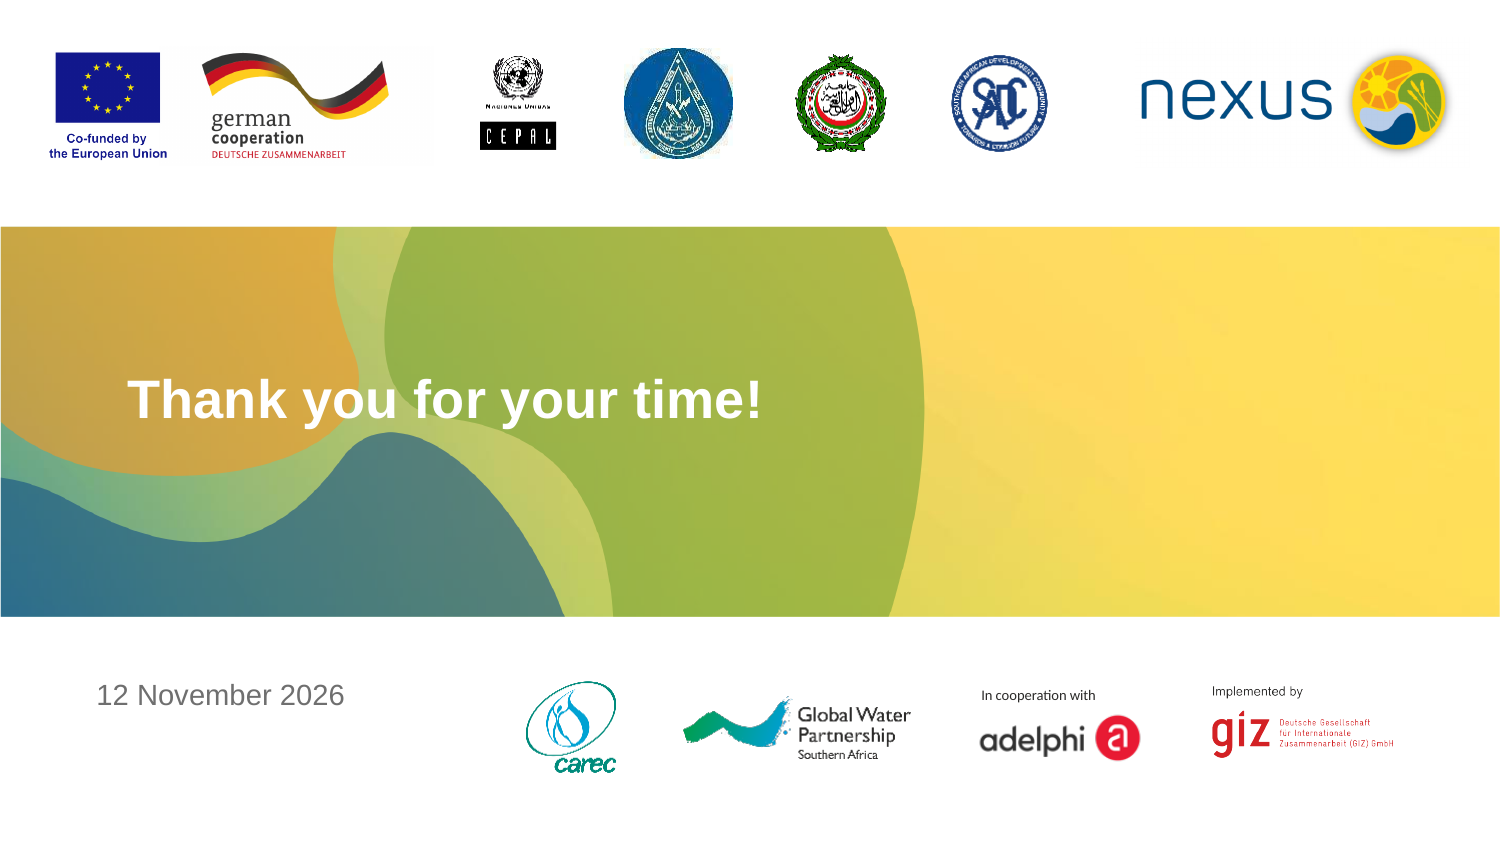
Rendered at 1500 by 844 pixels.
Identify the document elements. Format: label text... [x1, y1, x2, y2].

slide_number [81, 676, 378, 712]
picture [49, 46, 434, 166]
picture [682, 676, 911, 779]
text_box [964, 678, 1156, 777]
picture [941, 48, 1058, 159]
picture [460, 48, 576, 158]
picture [620, 48, 737, 159]
picture [780, 48, 897, 158]
picture [1135, 37, 1470, 168]
picture [0, 226, 1500, 617]
picture [513, 675, 629, 780]
title Thank you for your time! [112, 364, 1420, 439]
picture [1212, 686, 1393, 758]
